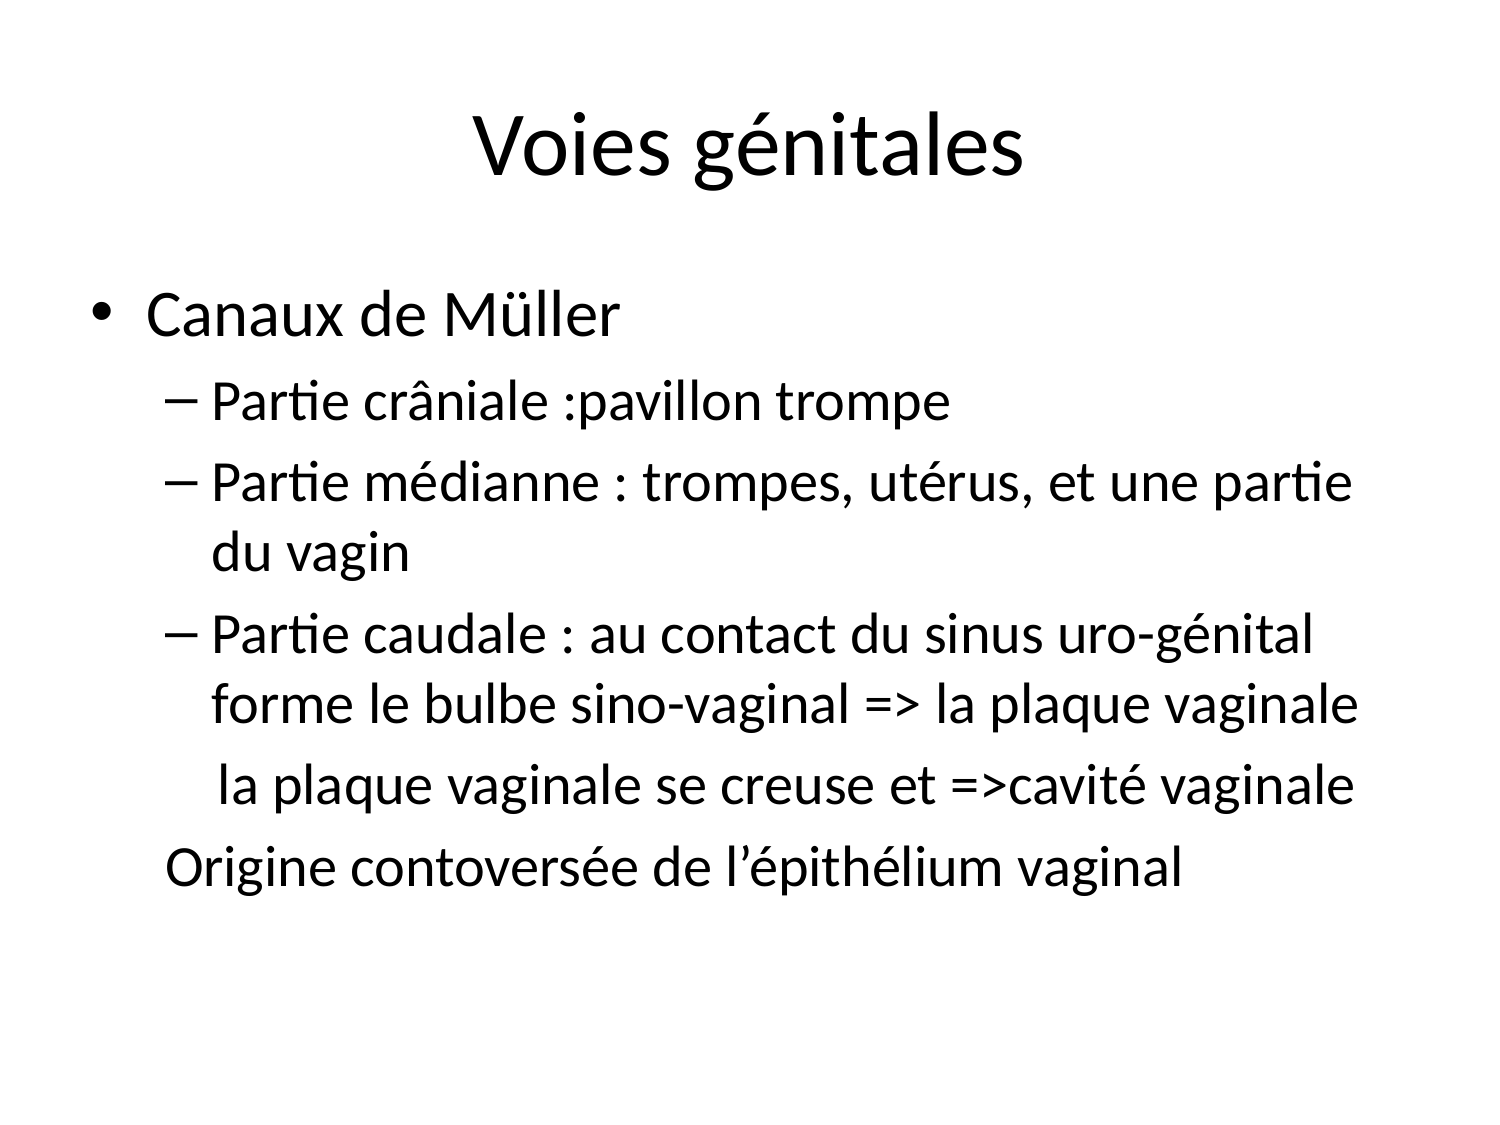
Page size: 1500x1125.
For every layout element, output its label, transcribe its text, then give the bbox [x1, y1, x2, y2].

title Voies génitales [75, 45, 1425, 233]
list Canaux de Müller Partie crâniale :pavillon trompe Partie médianne : trompes, utérus, et une partie du vagin Partie caudale : au contact du sinus uro-génital forme le bulbe sino-vaginal => la plaque vaginale la plaque vaginale se creuse et =>cavité vaginale Origine contoversée de l’épithélium vaginal [75, 262, 1425, 1005]
